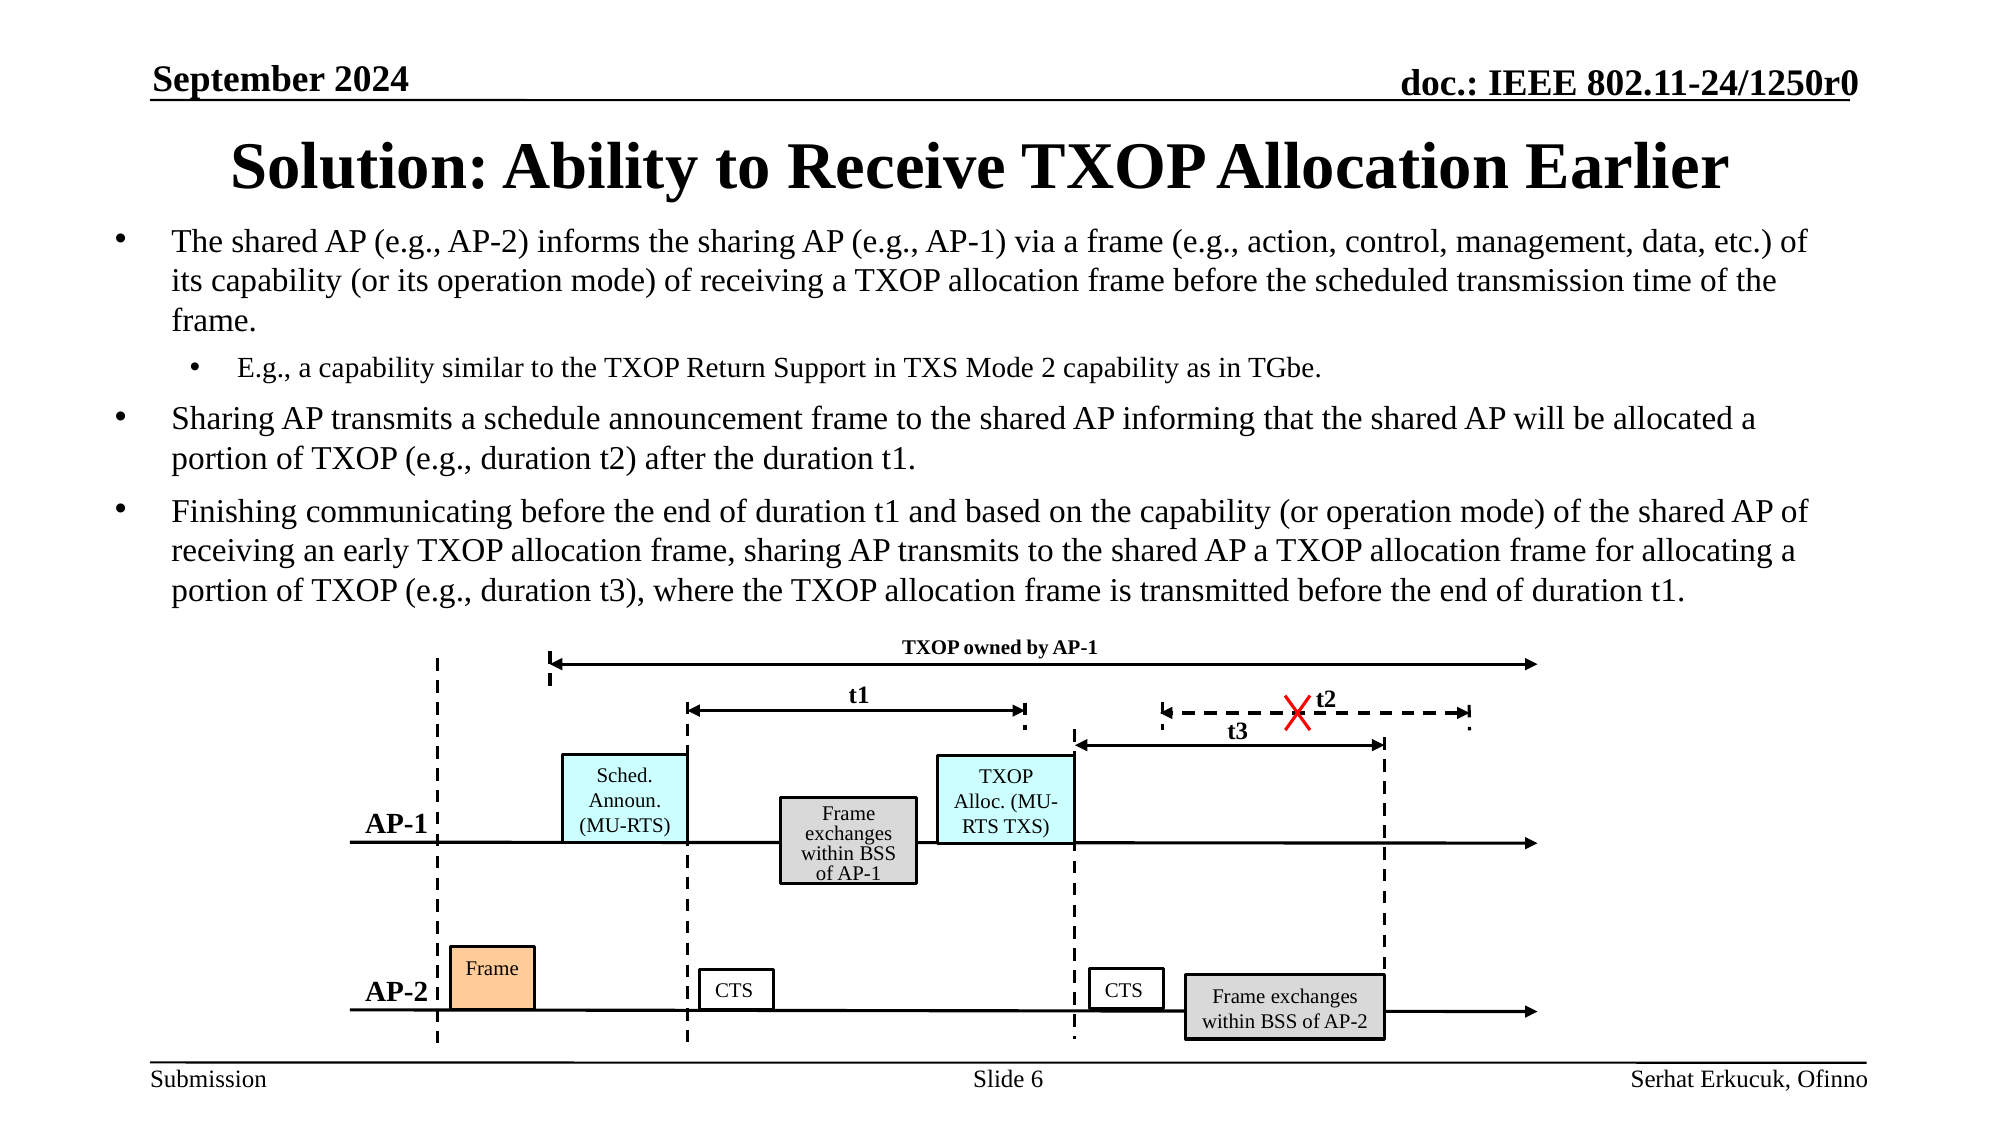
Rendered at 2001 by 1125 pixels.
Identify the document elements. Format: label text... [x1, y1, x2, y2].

text_box t3 [1212, 707, 1279, 712]
text_box t3 [1212, 722, 1350, 744]
text_box Sched. Announ. (MU-RTS) [562, 754, 683, 840]
text_box CTS [1089, 968, 1164, 1008]
text_box CTS [699, 969, 774, 1008]
text_box Frame [450, 946, 535, 1008]
text_box Frame exchanges within BSS of AP-2 [1185, 974, 1380, 1008]
text_box Frame exchanges within BSS of AP-2 [1185, 1020, 1385, 1039]
slide_number Slide 6 [950, 1061, 1067, 1123]
text_box t1 [833, 673, 972, 710]
text_box t2 [1301, 675, 1439, 712]
text_box TXOP owned by AP-1 [887, 625, 1263, 663]
footer Serhat Erkucuk, Ofinno [1171, 1061, 1869, 1093]
text_box AP-2 [350, 964, 433, 1008]
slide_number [152, 54, 563, 100]
text_box t3 [1316, 707, 1350, 712]
text_box Frame exchanges within BSS of AP-1 [780, 797, 917, 840]
text_box TXOP Alloc. (MU-RTS TXS) [937, 755, 1070, 840]
text_box The shared AP (e.g., AP-2) informs the sharing AP (e.g., AP-1) via a frame (e.g., action, control, management, data, etc.) of its capability (or its operation mode) of receiving a TXOP allocation frame before the scheduled transmission time of the frame. E.g., a capability similar to the TXOP Return Support in TXS Mode 2 capability as in TGbe. Sharing AP transmits a schedule announcement frame to the shared AP informing that the shared AP will be allocated a portion of TXOP (e.g., duration t2) after the duration t1. Finishing communicating before the end of duration t1 and based on the capability (or operation mode) of the shared AP of receiving an early TXOP allocation frame, sharing AP transmits to the shared AP a TXOP allocation frame for allocating a portion of TXOP (e.g., duration t3), where the TXOP allocation frame is transmitted before the end of duration t1. [99, 211, 1863, 609]
text_box AP-1 [350, 797, 433, 841]
title Solution: Ability to Receive TXOP Allocation Earlier [149, 112, 1813, 211]
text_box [1284, 695, 1311, 731]
text_box Frame exchanges within BSS of AP-1 [780, 852, 917, 884]
